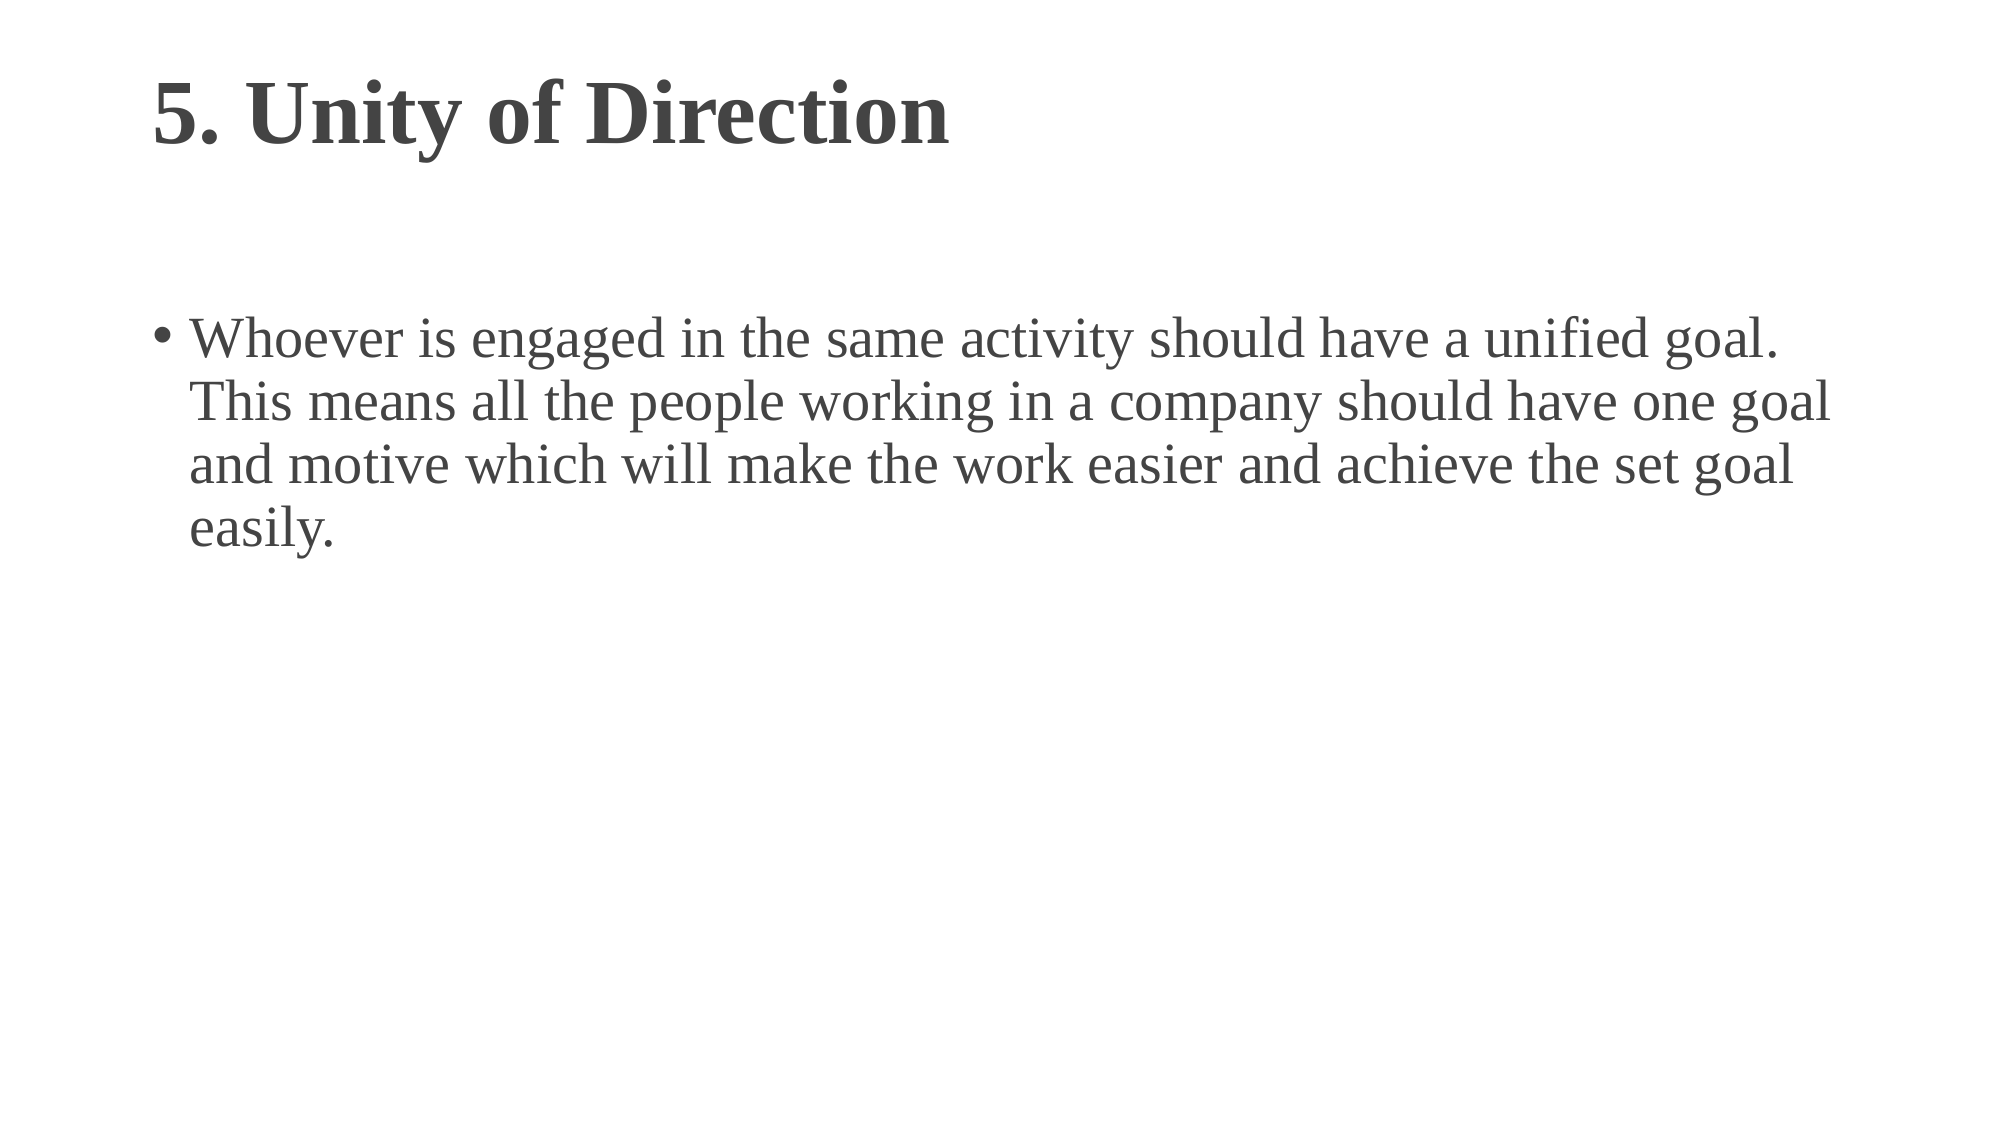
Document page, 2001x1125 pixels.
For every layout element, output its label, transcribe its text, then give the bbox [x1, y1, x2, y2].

title 5. Unity of Direction [137, 59, 1863, 278]
list Whoever is engaged in the same activity should have a unified goal. This means all the people working in a company should have one goal and motive which will make the work easier and achieve the set goal easily. [137, 299, 1863, 1014]
